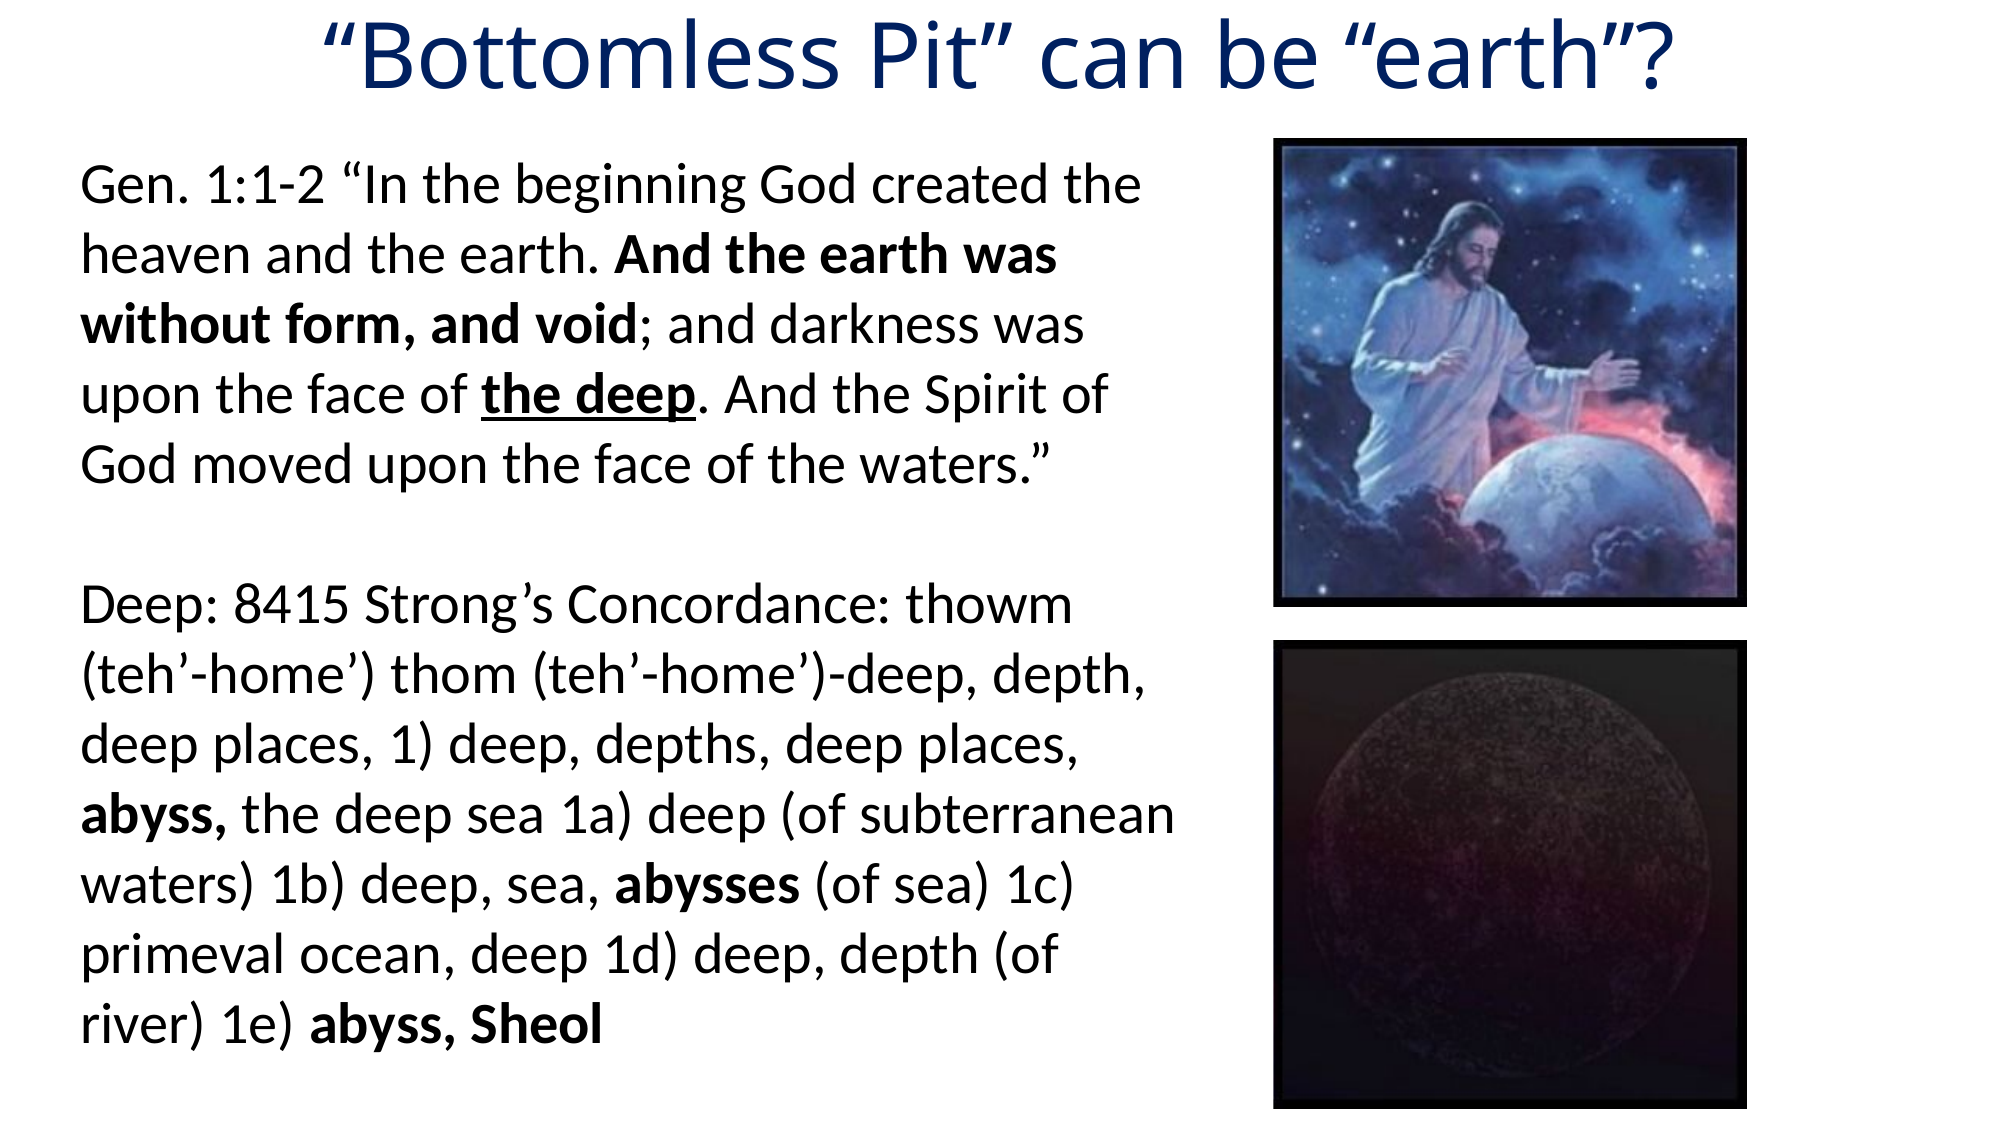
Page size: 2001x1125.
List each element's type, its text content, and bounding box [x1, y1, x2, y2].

picture [1273, 137, 1747, 607]
title “Bottomless Pit” can be “earth”? [137, 0, 1863, 168]
text_box Gen. 1:1-2 “In the beginning God created the heaven and the earth. And the earth was without form, and void; and darkness was upon the face of the deep. And the Spirit of God moved upon the face of the waters.” Deep: 8415 Strong’s Concordance: thowm (teh’-home’) thom (teh’-home’)-deep, depth, deep places, 1) deep, depths, deep places, abyss, the deep sea 1a) deep (of subterranean waters) 1b) deep, sea, abysses (of sea) 1c) primeval ocean, deep 1d) deep, depth (of river) 1e) abyss, Sheol [65, 138, 1196, 1063]
picture [1273, 640, 1747, 1110]
